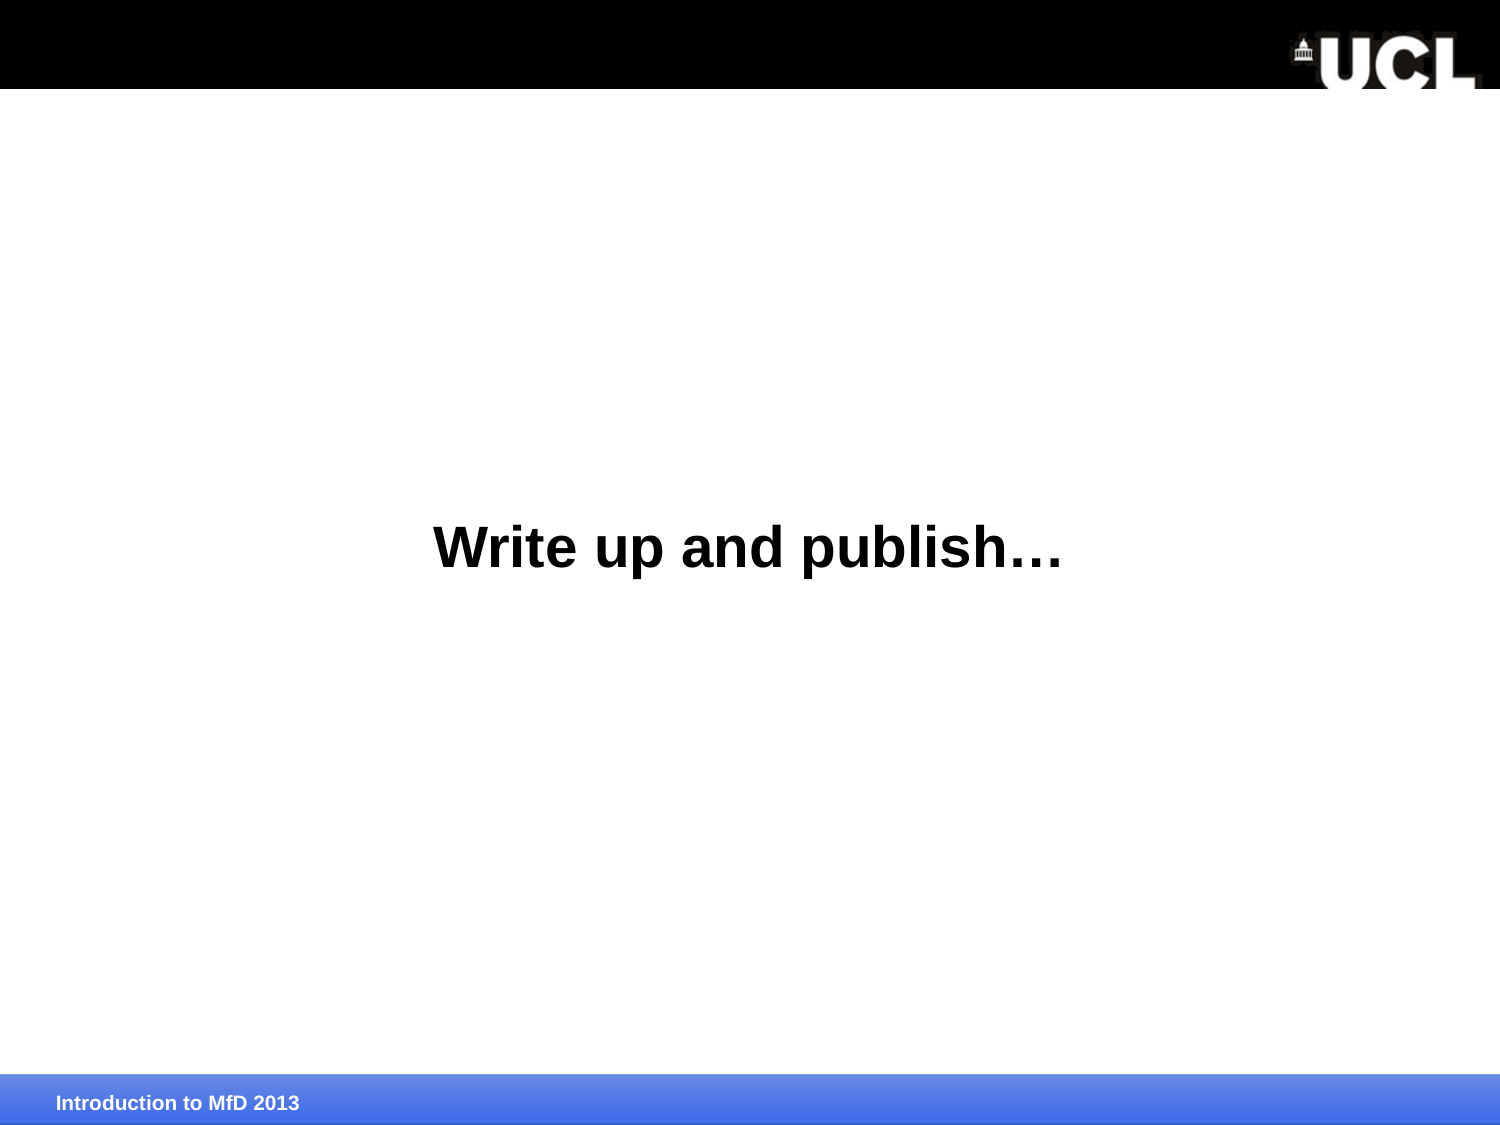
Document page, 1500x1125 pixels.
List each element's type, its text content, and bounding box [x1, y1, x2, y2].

picture [0, 1073, 1500, 1125]
picture [0, 0, 1500, 89]
text_box Write up and publish… [74, 450, 1425, 638]
